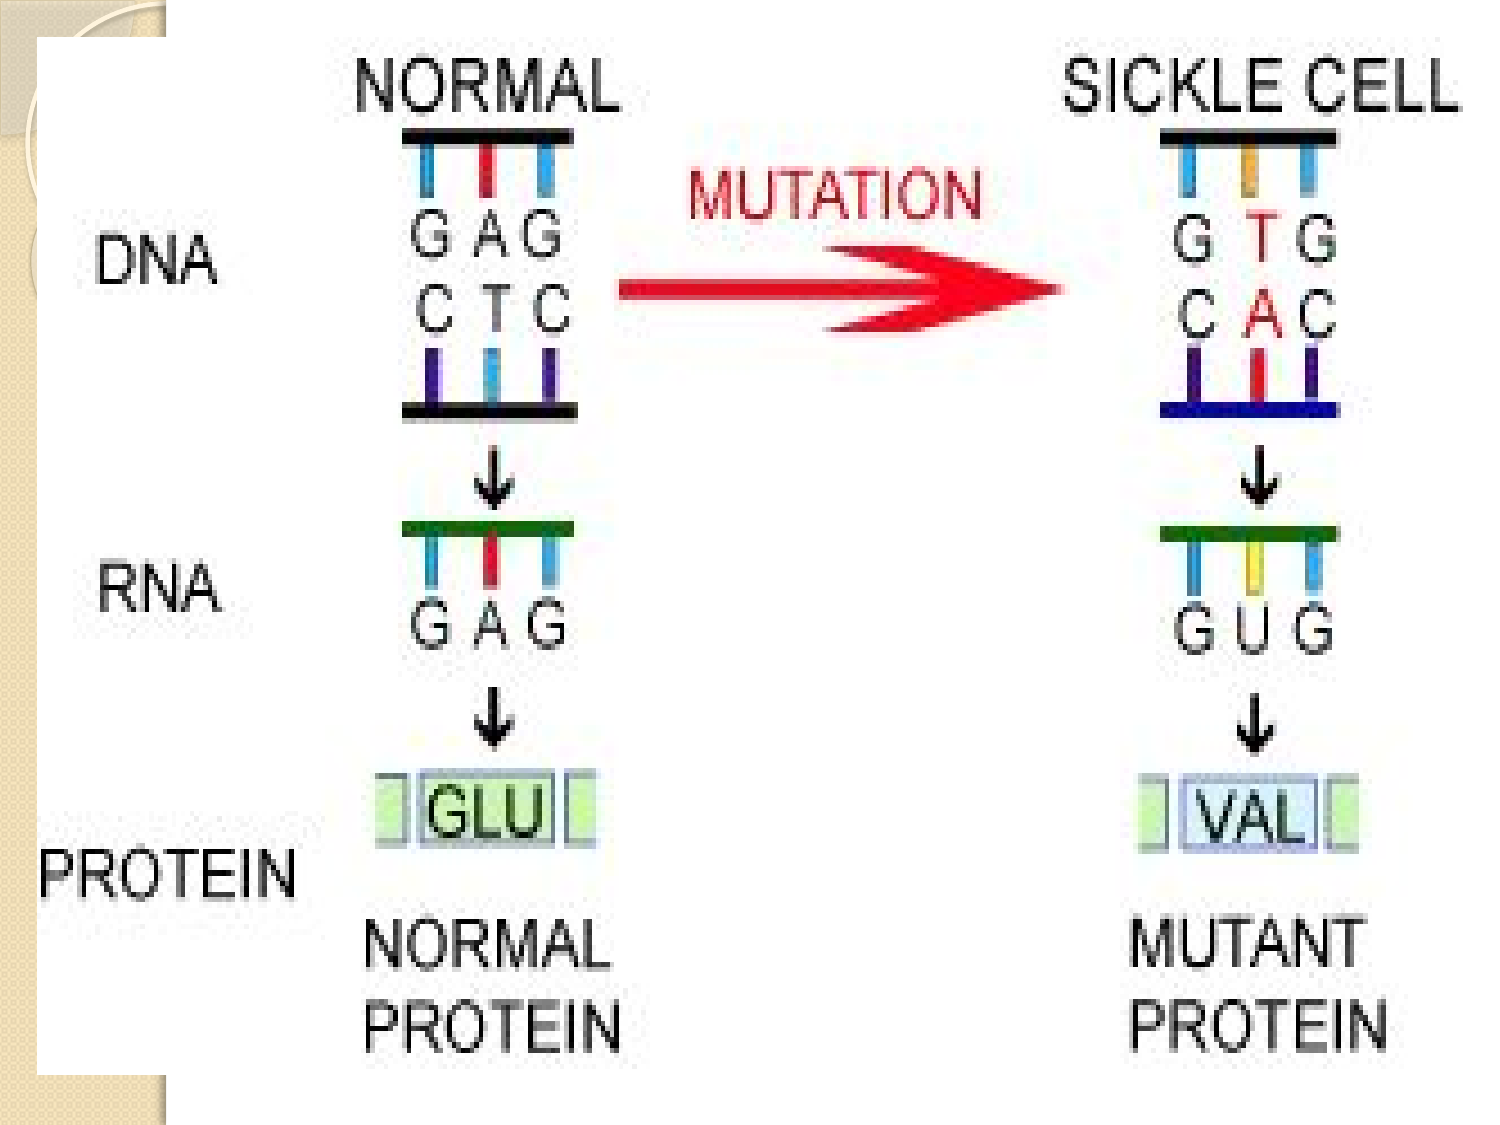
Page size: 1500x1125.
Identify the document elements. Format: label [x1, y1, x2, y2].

list [37, 37, 1463, 1076]
